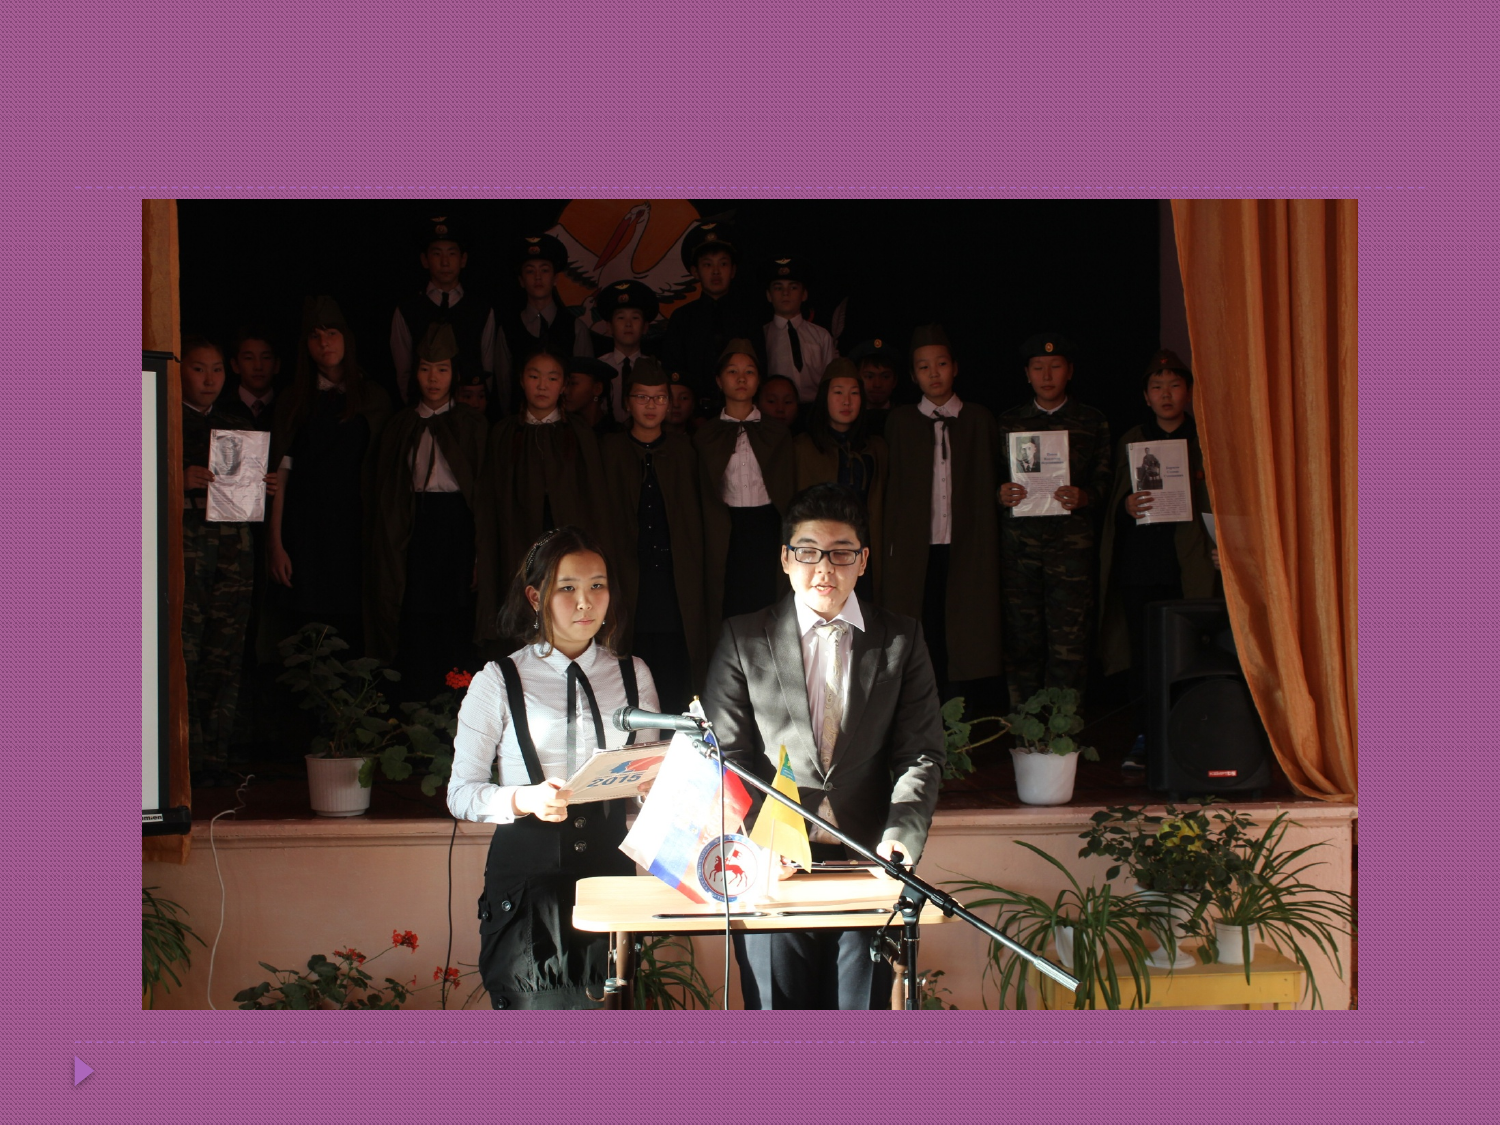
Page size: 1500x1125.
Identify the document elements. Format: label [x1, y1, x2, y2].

list [142, 199, 1358, 1011]
